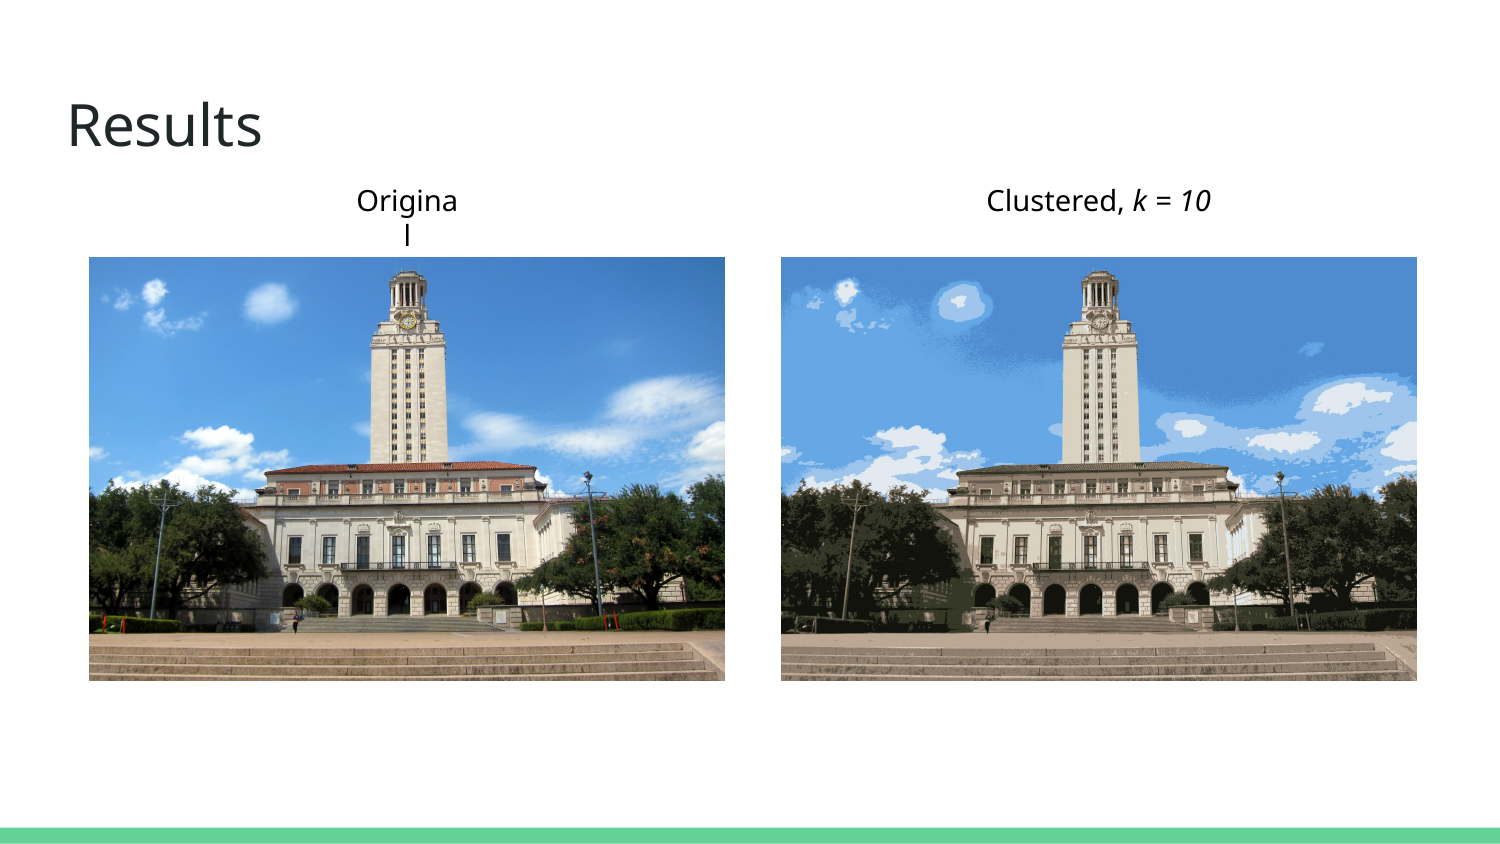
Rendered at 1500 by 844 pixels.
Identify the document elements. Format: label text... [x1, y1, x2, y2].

picture [780, 257, 1417, 682]
title Results [51, 72, 1449, 167]
text_box Clustered, k = 10 [970, 166, 1228, 231]
picture [89, 257, 726, 682]
text_box Original [340, 166, 474, 231]
